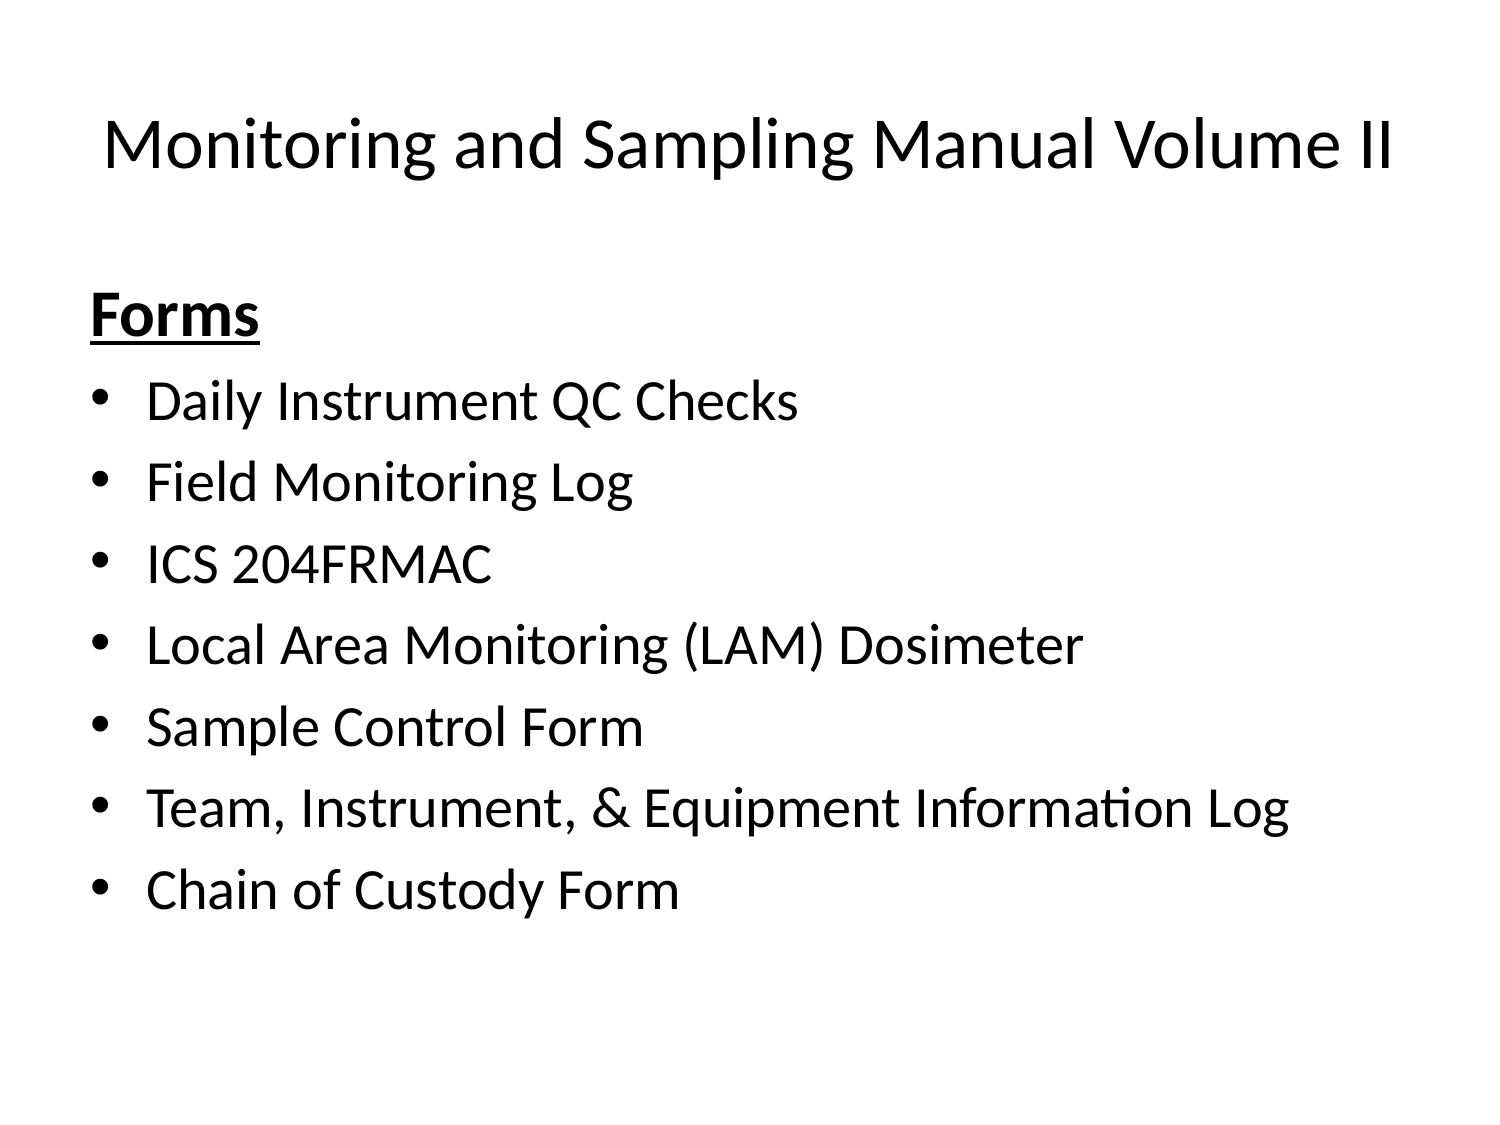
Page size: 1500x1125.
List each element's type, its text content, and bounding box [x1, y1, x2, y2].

title Monitoring and Sampling Manual Volume II [75, 45, 1425, 233]
list Forms Daily Instrument QC Checks Field Monitoring Log ICS 204FRMAC Local Area Monitoring (LAM) Dosimeter Sample Control Form Team, Instrument, & Equipment Information Log Chain of Custody Form [75, 262, 1413, 1005]
